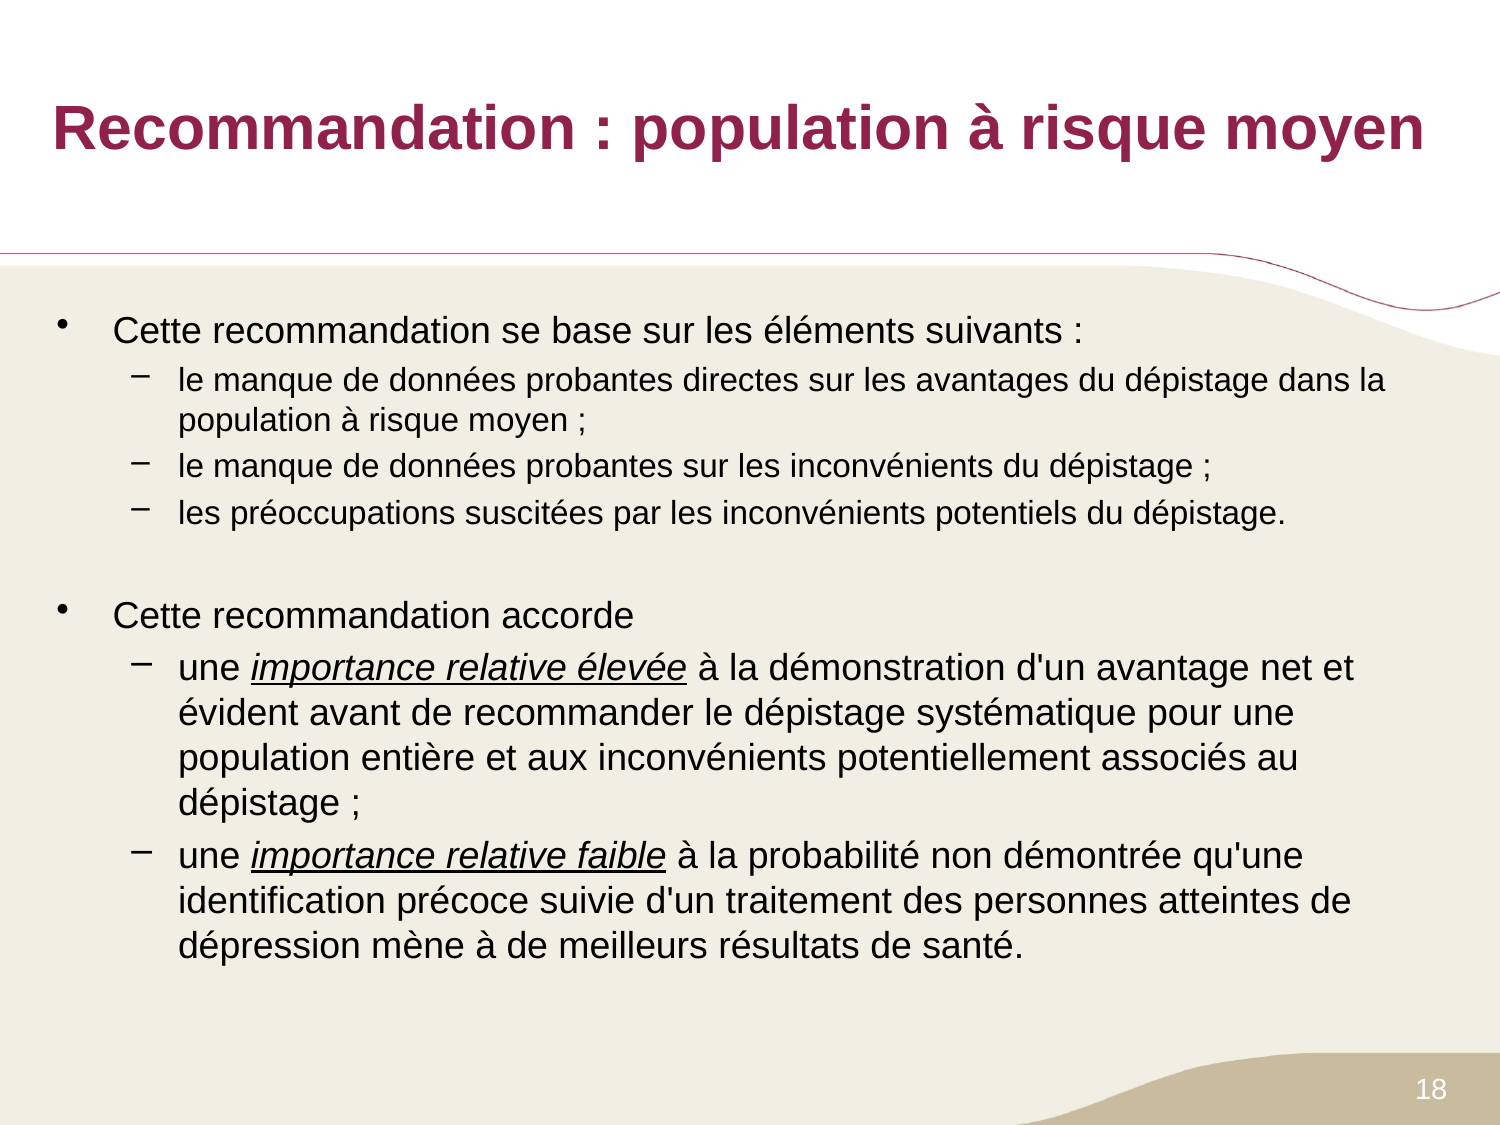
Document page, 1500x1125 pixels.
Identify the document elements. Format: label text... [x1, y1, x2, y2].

title Recommandation : population à risque moyen [37, 24, 1500, 226]
list Cette recommandation se base sur les éléments suivants : le manque de données probantes directes sur les avantages du dépistage dans la population à risque moyen ; le manque de données probantes sur les inconvénients du dépistage ; les préoccupations suscitées par les inconvénients potentiels du dépistage. Cette recommandation accorde une importance relative élevée à la démonstration d'un avantage net et évident avant de recommander le dépistage systématique pour une population entière et aux inconvénients potentiellement associés au dépistage ; une importance relative faible à la probabilité non démontrée qu'une identification précoce suivie d'un traitement des personnes atteintes de dépression mène à de meilleurs résultats de santé. [41, 245, 1483, 1036]
slide_number 18 [1149, 1062, 1463, 1113]
picture [0, 0, 1500, 1125]
